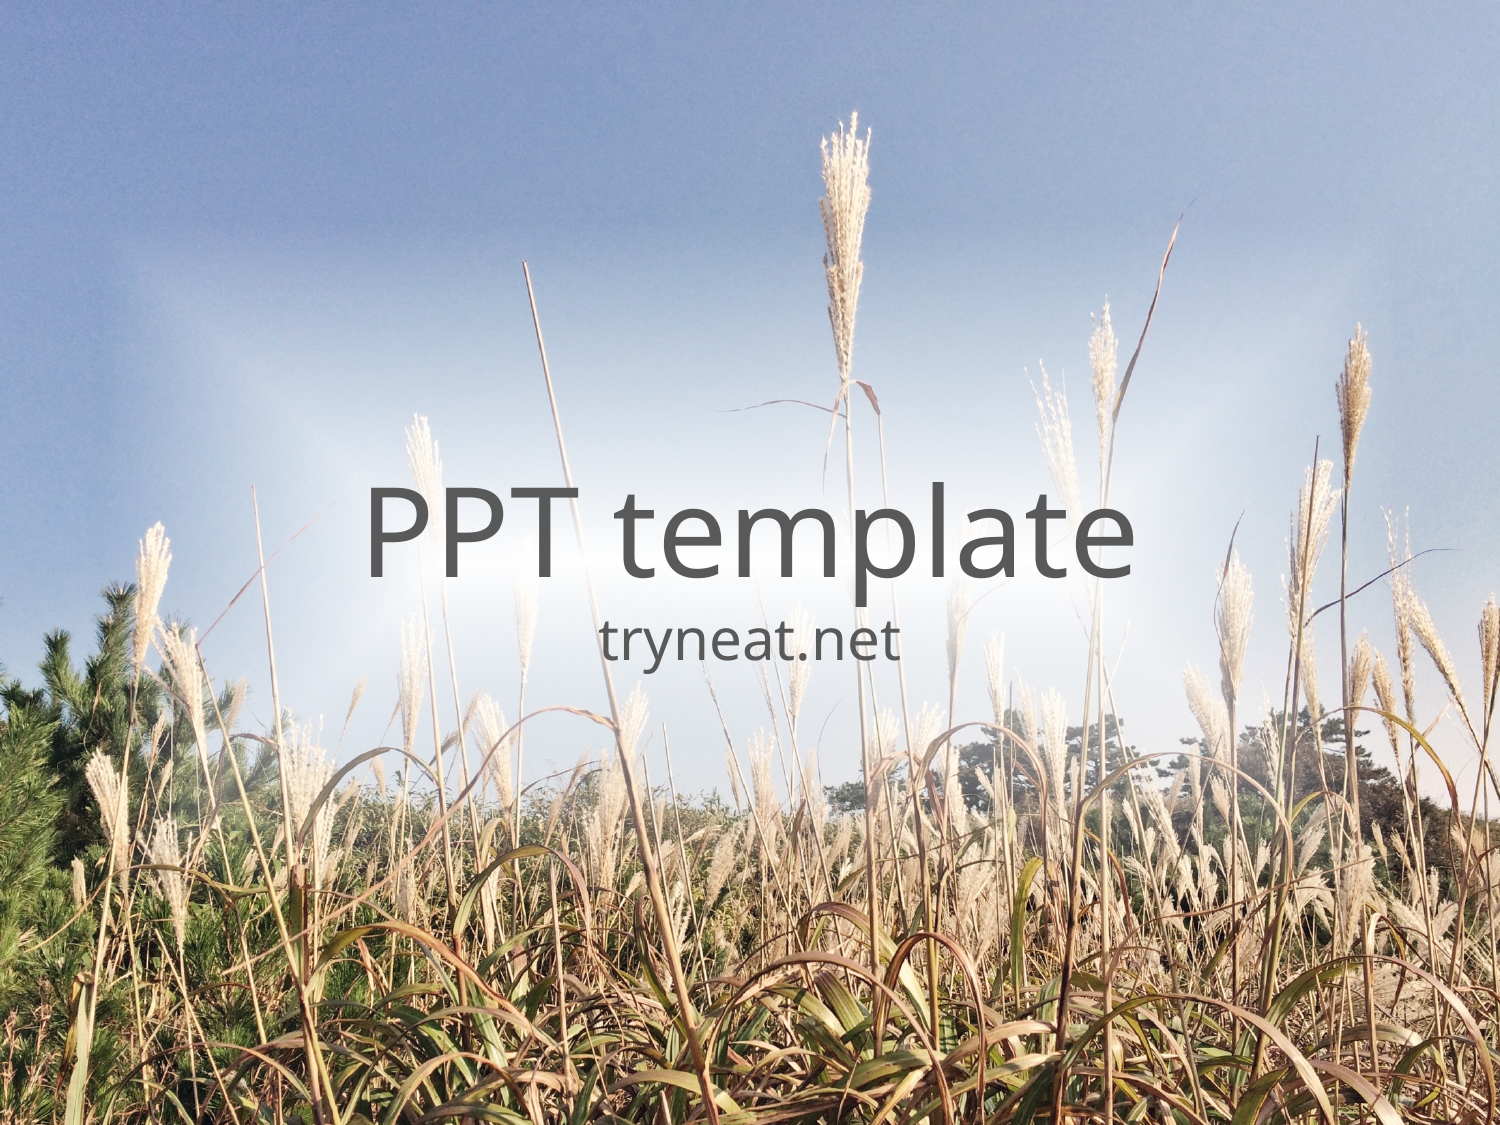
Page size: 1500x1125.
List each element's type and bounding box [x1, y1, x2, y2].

text_box [0, 0, 1500, 1125]
